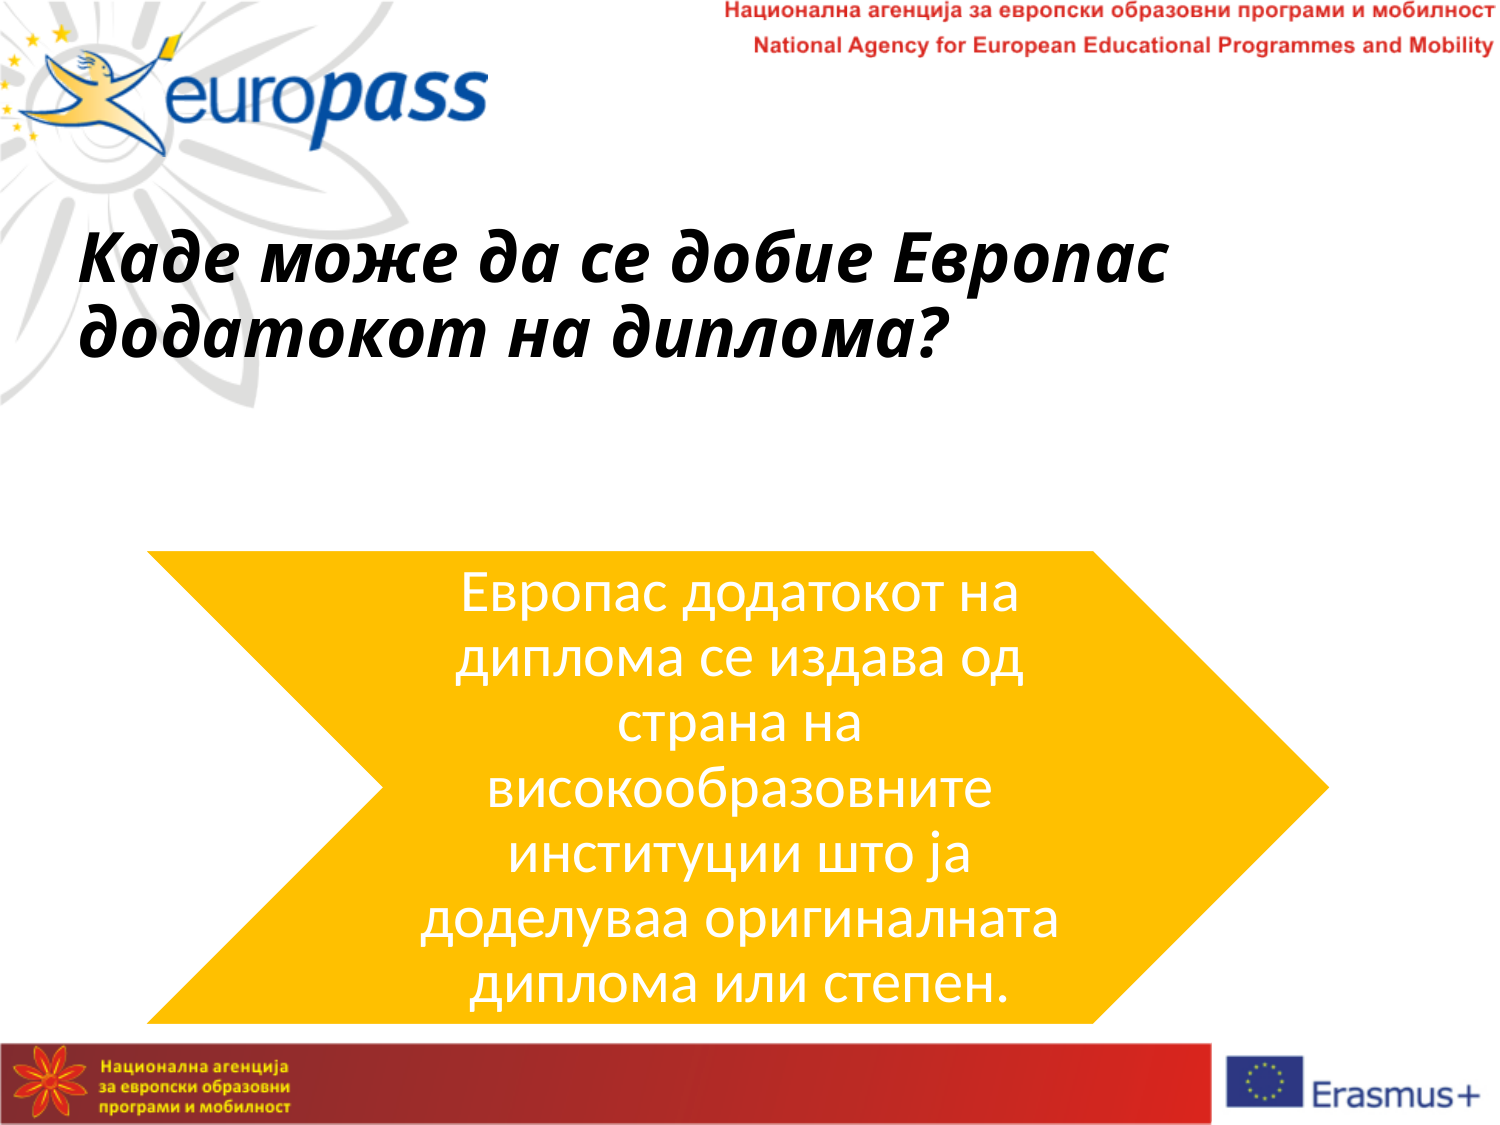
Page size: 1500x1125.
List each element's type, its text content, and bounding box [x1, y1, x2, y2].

picture [0, 0, 1496, 1125]
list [49, 549, 1425, 1025]
title Каде може да се добие Европас додатокот на диплома? [62, 212, 1413, 450]
